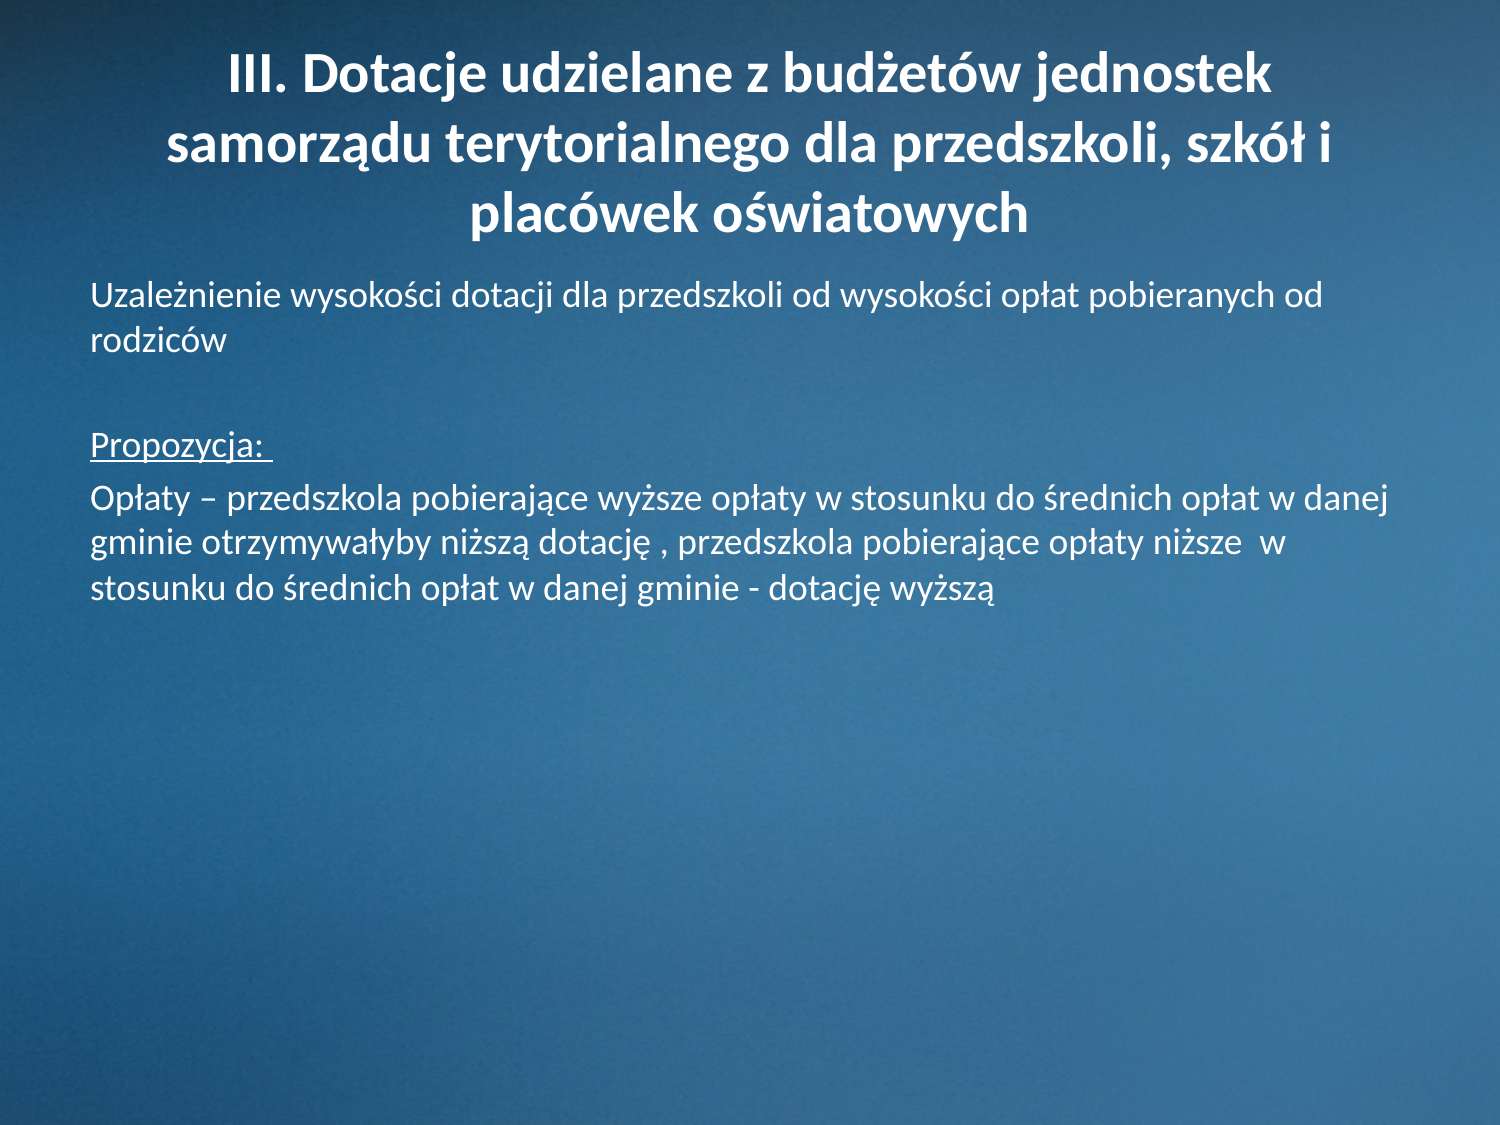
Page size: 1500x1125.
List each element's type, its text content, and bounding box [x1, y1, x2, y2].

list Uzależnienie wysokości dotacji dla przedszkoli od wysokości opłat pobieranych od rodziców Propozycja: Opłaty – przedszkola pobierające wyższe opłaty w stosunku do średnich opłat w danej gminie otrzymywałyby niższą dotację , przedszkola pobierające opłaty niższe w stosunku do średnich opłat w danej gminie - dotację wyższą [75, 262, 1425, 1005]
title III. Dotacje udzielane z budżetów jednostek samorządu terytorialnego dla przedszkoli, szkół i placówek oświatowych [75, 45, 1425, 233]
picture [0, 0, 1500, 1125]
